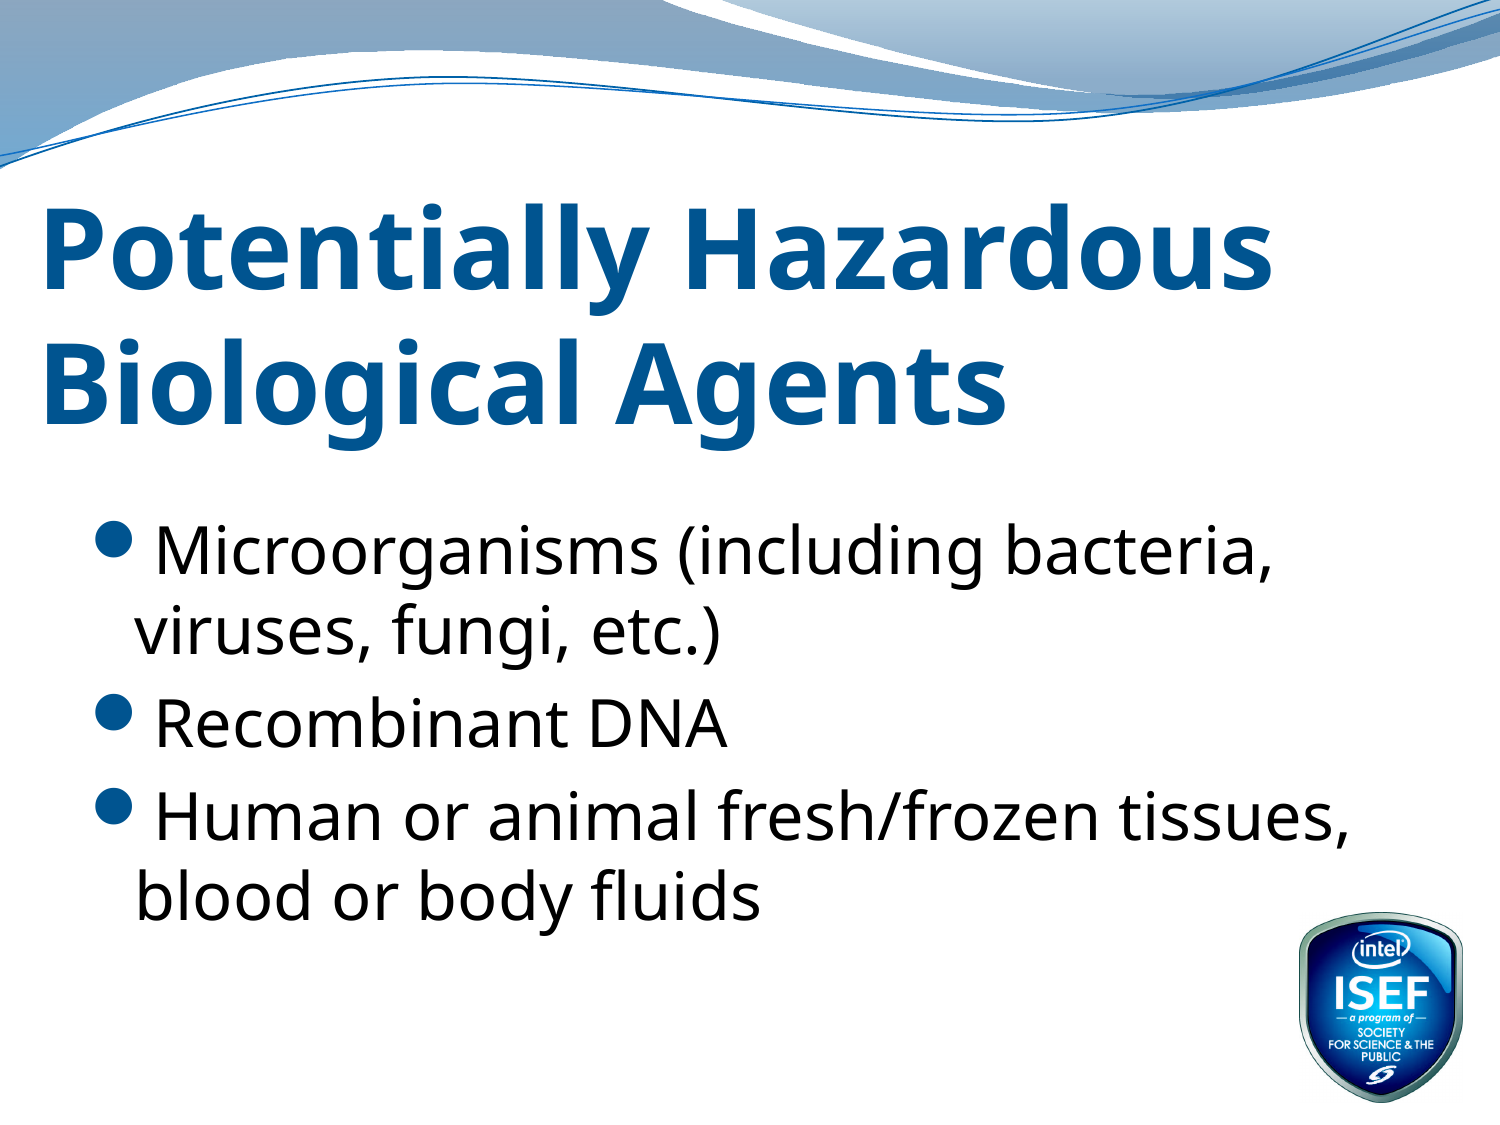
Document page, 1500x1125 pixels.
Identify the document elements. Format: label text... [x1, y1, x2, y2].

title Potentially Hazardous Biological Agents [37, 162, 1388, 447]
picture [1299, 912, 1463, 1103]
list Microorganisms (including bacteria, viruses, fungi, etc.) Recombinant DNA Human or animal fresh/frozen tissues, blood or body fluids [75, 500, 1425, 1063]
